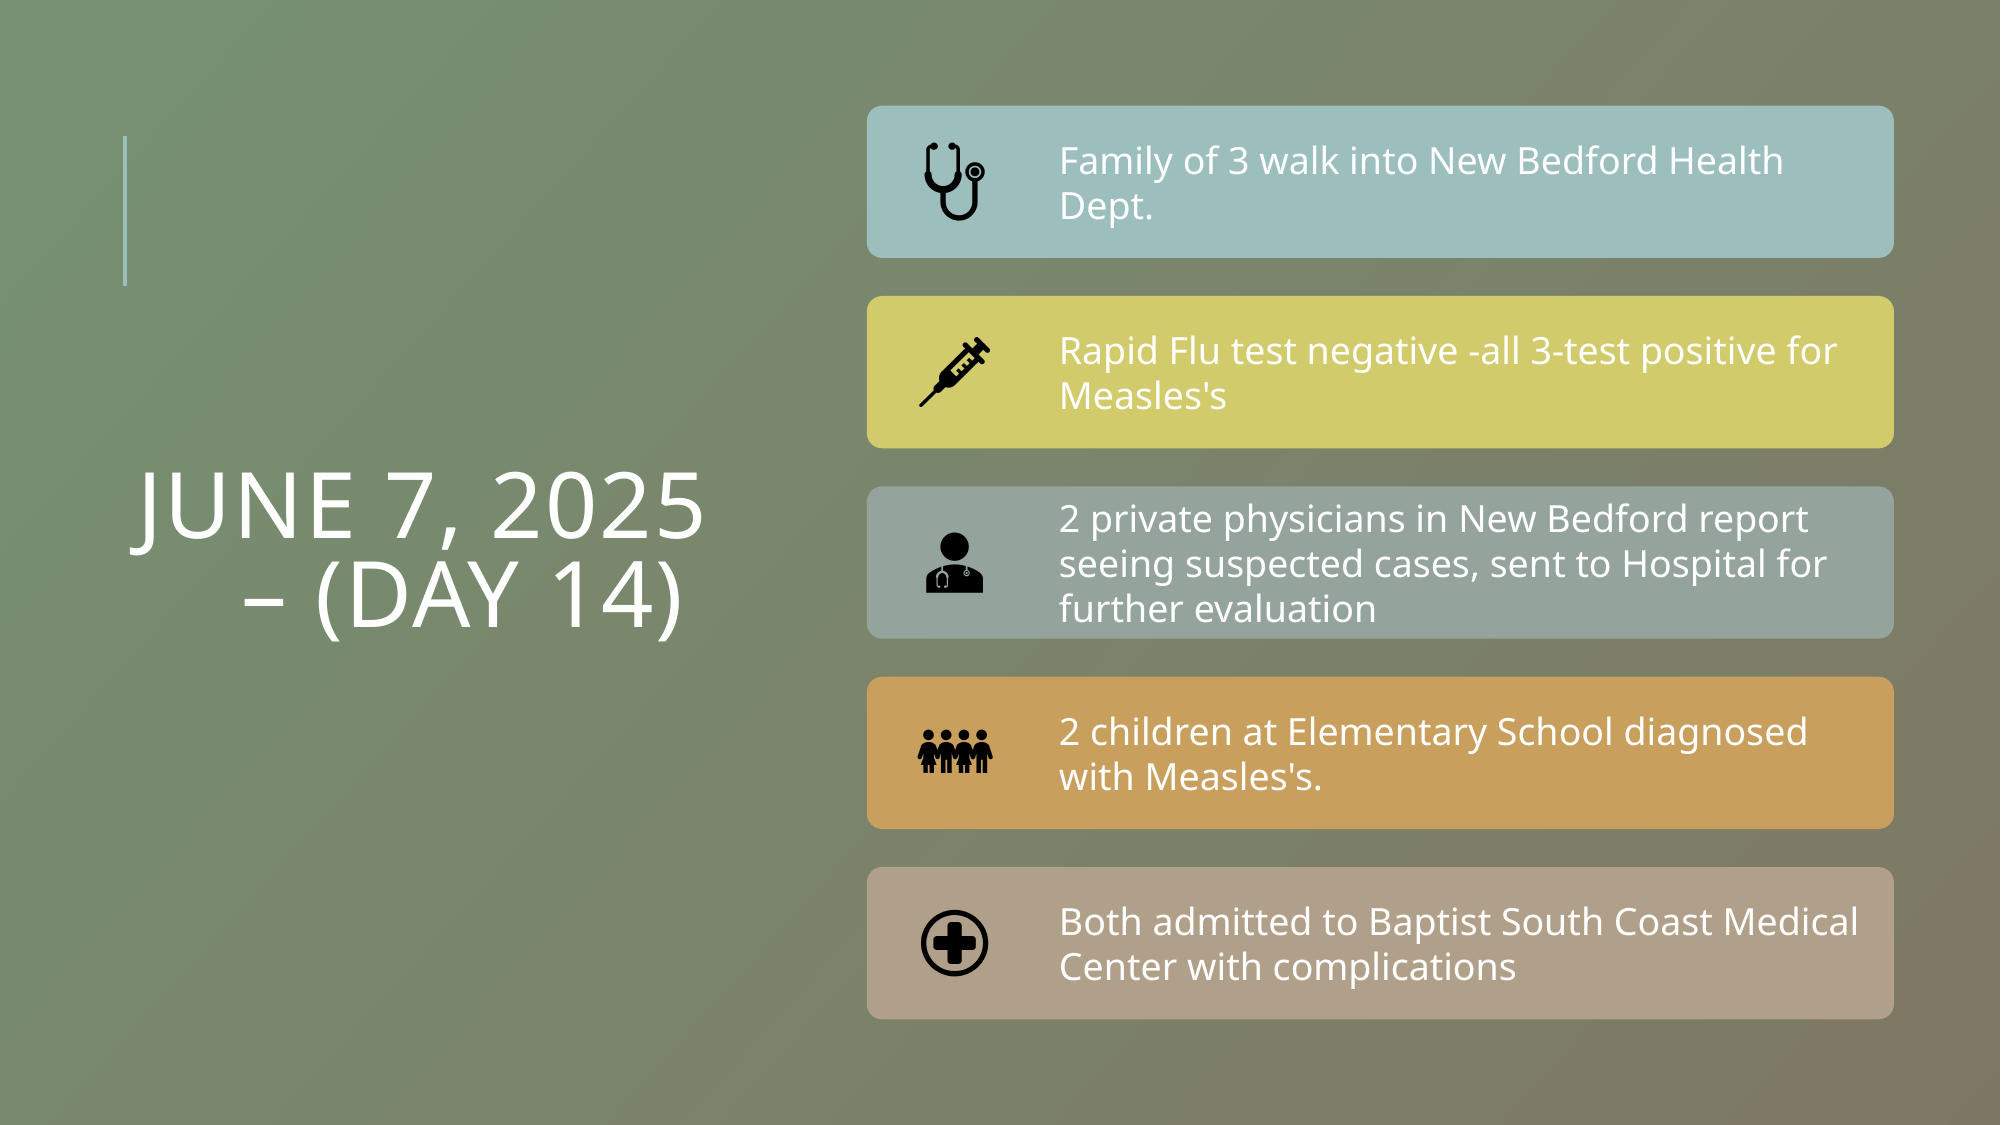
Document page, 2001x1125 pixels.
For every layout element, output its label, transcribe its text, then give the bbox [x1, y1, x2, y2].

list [866, 104, 1895, 1021]
title June 7, 2025 – (Day 14) [111, 338, 725, 775]
